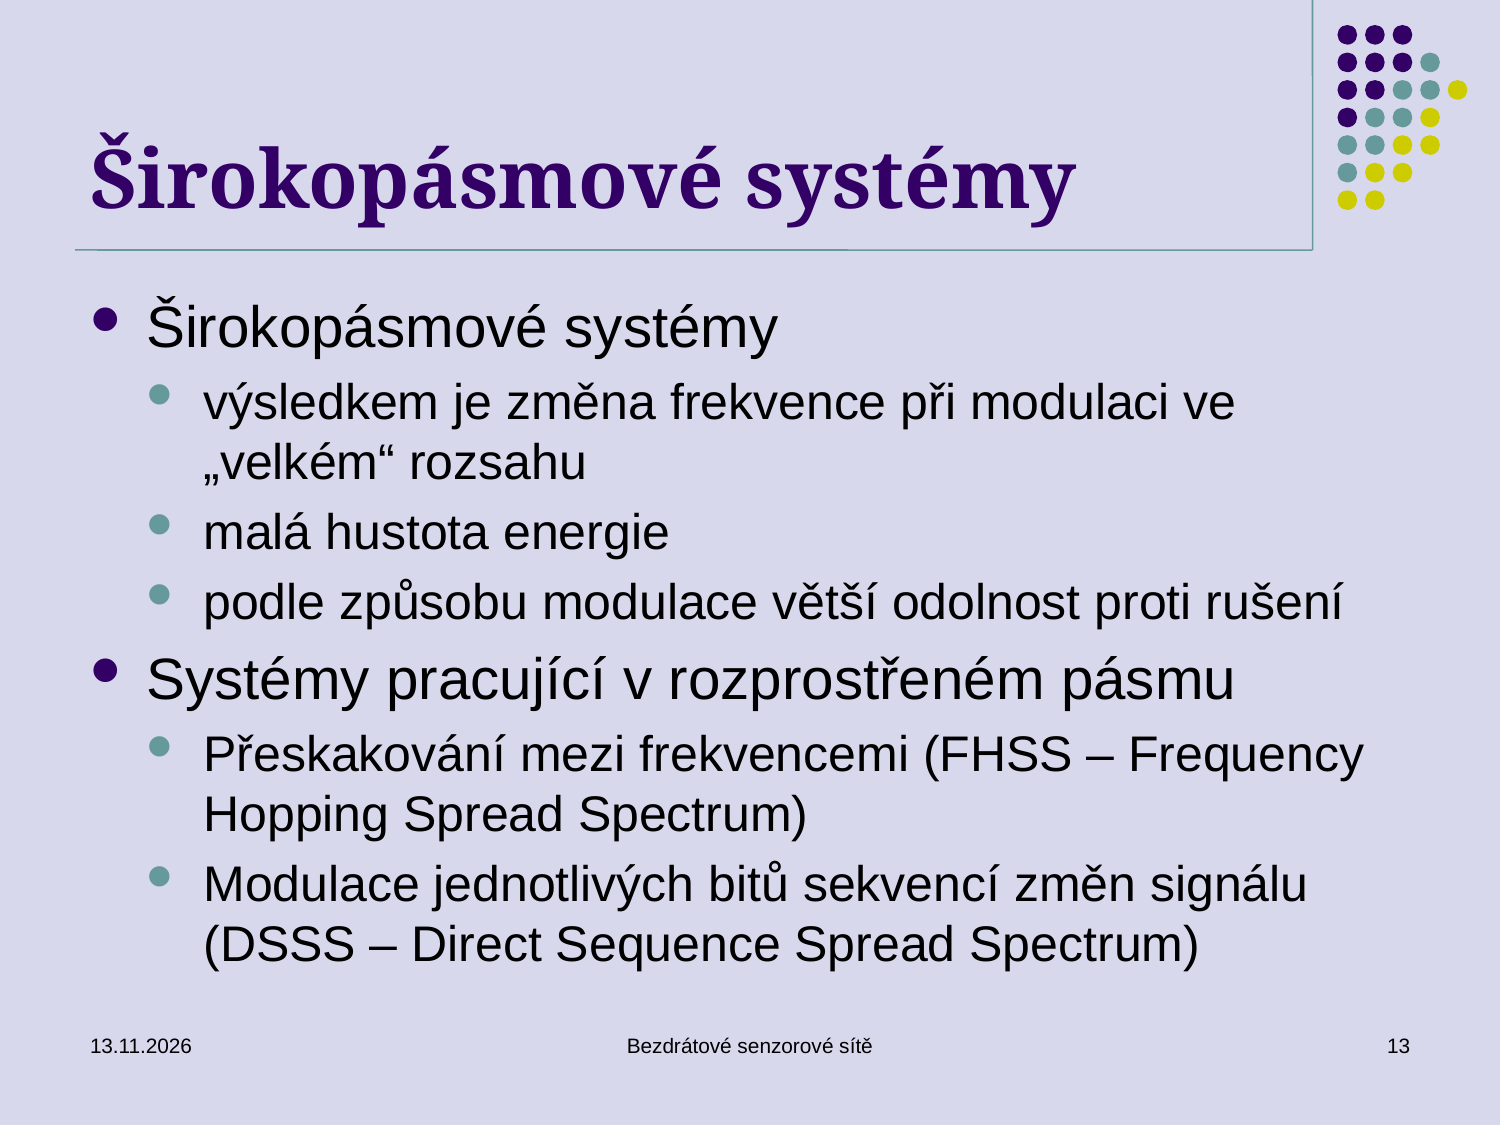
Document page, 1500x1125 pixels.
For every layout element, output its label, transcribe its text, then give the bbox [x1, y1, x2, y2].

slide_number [75, 1025, 425, 1100]
footer Bezdrátové senzorové sítě [512, 1025, 988, 1100]
list Širokopásmové systémy výsledkem je změna frekvence při modulaci ve „velkém“ rozsahu malá hustota energie podle způsobu modulace větší odolnost proti rušení Systémy pracující v rozprostřeném pásmu Přeskakování mezi frekvencemi (FHSS – Frequency Hopping Spread Spectrum) Modulace jednotlivých bitů sekvencí změn signálu (DSSS – Direct Sequence Spread Spectrum) [75, 282, 1425, 1006]
slide_number 13 [1074, 1025, 1425, 1100]
title Širokopásmové systémy [75, 20, 1313, 233]
